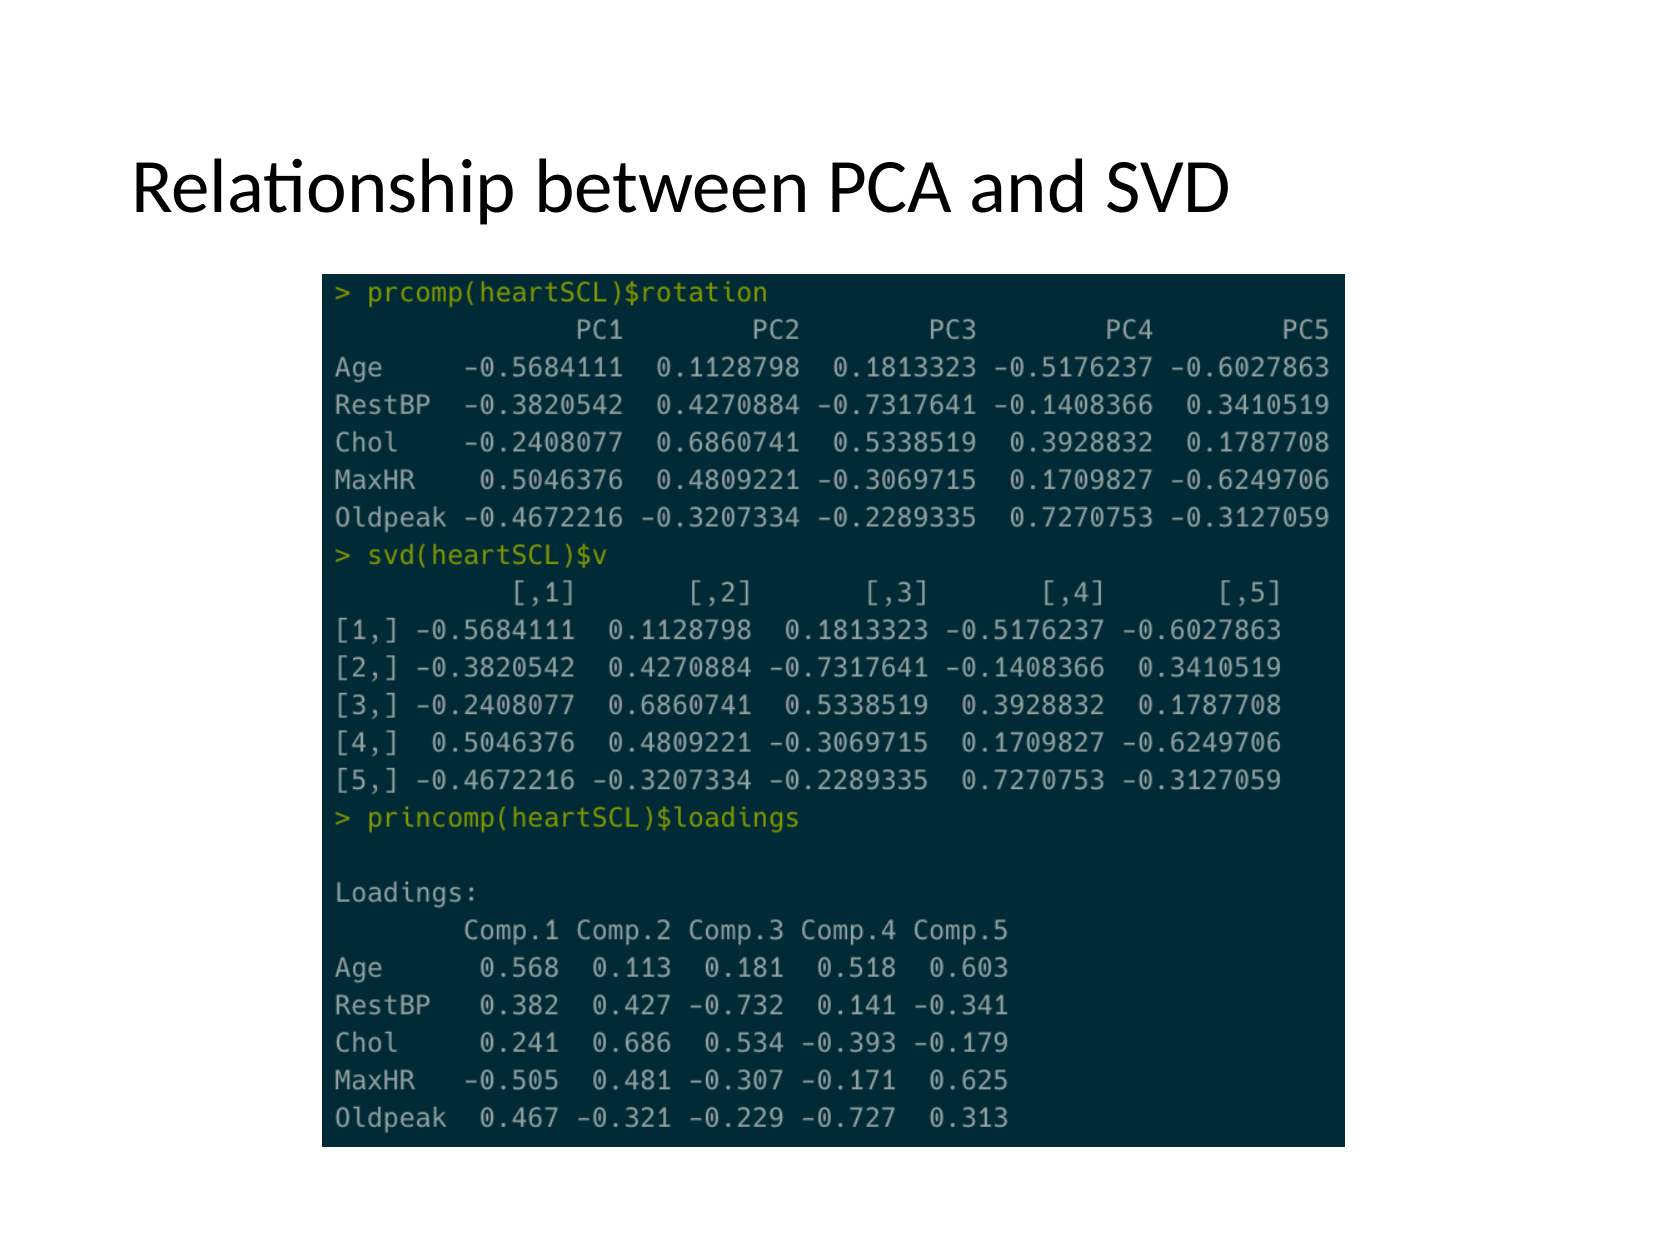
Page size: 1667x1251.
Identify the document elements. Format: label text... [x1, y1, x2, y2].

picture [786, 770, 799, 790]
picture [1091, 394, 1103, 415]
picture [754, 394, 767, 415]
picture [721, 695, 735, 714]
picture [850, 770, 863, 790]
picture [915, 620, 927, 640]
picture [915, 507, 927, 527]
picture [385, 549, 398, 564]
picture [788, 432, 799, 451]
picture [545, 357, 558, 377]
picture [946, 507, 959, 527]
picture [1219, 469, 1232, 489]
picture [514, 1070, 525, 1090]
picture [964, 394, 975, 414]
picture [1011, 732, 1023, 751]
picture [610, 469, 622, 489]
picture [689, 469, 703, 489]
picture [1315, 507, 1328, 527]
picture [336, 469, 350, 489]
picture [1043, 657, 1055, 677]
picture [770, 319, 783, 340]
picture [1188, 732, 1199, 751]
picture [497, 620, 510, 640]
picture [1252, 770, 1263, 790]
picture [595, 357, 606, 376]
picture [1235, 394, 1248, 413]
picture [336, 394, 350, 413]
picture [529, 957, 542, 977]
picture [883, 657, 895, 677]
picture [963, 695, 975, 714]
picture [434, 1106, 445, 1126]
picture [883, 620, 894, 640]
picture [690, 287, 703, 302]
picture [385, 1112, 398, 1133]
picture [497, 545, 509, 564]
picture [529, 1032, 541, 1051]
picture [819, 925, 830, 940]
picture [705, 282, 718, 302]
picture [852, 620, 863, 639]
picture [997, 995, 1007, 1014]
picture [531, 620, 541, 639]
picture [723, 732, 734, 751]
picture [353, 1075, 365, 1090]
picture [995, 620, 1007, 640]
picture [432, 732, 445, 752]
picture [1284, 357, 1296, 377]
picture [819, 957, 830, 977]
picture [738, 287, 750, 302]
picture [369, 287, 381, 307]
picture [336, 507, 349, 527]
picture [786, 695, 799, 715]
picture [1204, 695, 1216, 715]
picture [866, 1032, 879, 1052]
picture [1139, 432, 1152, 451]
picture [610, 507, 622, 527]
picture [738, 507, 750, 526]
picture [432, 770, 445, 789]
picture [481, 469, 494, 489]
picture [1268, 469, 1279, 490]
picture [1219, 394, 1232, 415]
picture [514, 995, 525, 1015]
picture [530, 770, 541, 789]
picture [1027, 620, 1039, 639]
picture [1045, 581, 1053, 605]
picture [723, 770, 734, 790]
picture [1252, 357, 1263, 376]
picture [644, 957, 654, 976]
picture [738, 469, 750, 490]
picture [995, 957, 1007, 977]
picture [1139, 620, 1152, 640]
picture [481, 394, 494, 414]
picture [996, 657, 1007, 676]
picture [593, 394, 606, 414]
picture [352, 887, 365, 902]
picture [770, 920, 783, 940]
picture [481, 657, 493, 677]
picture [372, 672, 377, 681]
picture [819, 995, 830, 1015]
picture [1284, 507, 1297, 527]
picture [514, 695, 525, 715]
picture [481, 432, 494, 452]
picture [963, 357, 975, 377]
picture [1252, 507, 1263, 526]
picture [1252, 432, 1264, 452]
picture [564, 812, 574, 826]
picture [691, 357, 702, 376]
picture [740, 695, 750, 714]
picture [497, 695, 510, 715]
picture [1091, 620, 1103, 639]
picture [819, 1107, 830, 1127]
picture [1091, 432, 1103, 452]
picture [481, 357, 494, 377]
picture [547, 582, 558, 601]
picture [899, 507, 910, 527]
picture [1284, 394, 1296, 415]
picture [834, 620, 847, 640]
picture [1043, 620, 1055, 640]
picture [1091, 469, 1103, 490]
picture [1075, 657, 1088, 677]
picture [1139, 469, 1152, 489]
picture [449, 812, 462, 827]
picture [369, 474, 381, 489]
picture [899, 770, 910, 790]
picture [899, 620, 910, 639]
picture [497, 287, 510, 302]
picture [1059, 657, 1072, 677]
picture [740, 806, 750, 827]
picture [545, 732, 558, 751]
picture [1235, 620, 1248, 640]
picture [788, 470, 798, 489]
picture [706, 469, 718, 490]
picture [481, 507, 494, 527]
picture [946, 394, 959, 414]
picture [787, 812, 798, 827]
picture [529, 657, 541, 677]
picture [674, 620, 685, 639]
picture [690, 507, 702, 527]
picture [706, 1032, 718, 1052]
picture [529, 394, 542, 415]
picture [754, 1070, 767, 1089]
picture [370, 399, 380, 415]
picture [1300, 319, 1312, 339]
picture [419, 543, 425, 567]
picture [481, 1107, 494, 1127]
picture [659, 1070, 670, 1089]
picture [834, 732, 847, 752]
picture [722, 469, 734, 489]
picture [352, 732, 365, 751]
picture [1108, 319, 1119, 338]
picture [948, 432, 959, 451]
picture [690, 657, 702, 677]
picture [481, 770, 493, 790]
picture [1316, 319, 1328, 340]
picture [482, 549, 494, 564]
picture [900, 695, 910, 714]
picture [594, 925, 605, 940]
picture [465, 620, 477, 640]
picture [770, 1070, 782, 1089]
picture [1284, 469, 1296, 489]
picture [1044, 469, 1055, 489]
picture [755, 812, 765, 826]
picture [529, 432, 542, 451]
picture [594, 1070, 606, 1090]
picture [690, 695, 703, 714]
picture [1219, 732, 1232, 752]
picture [450, 887, 460, 902]
picture [545, 507, 558, 526]
picture [1284, 432, 1296, 451]
picture [1252, 695, 1264, 714]
picture [754, 995, 766, 1015]
picture [449, 549, 462, 565]
picture [706, 394, 718, 414]
picture [594, 1032, 606, 1052]
picture [834, 357, 847, 377]
picture [529, 732, 541, 752]
picture [610, 732, 622, 752]
picture [770, 1107, 783, 1127]
picture [465, 695, 477, 714]
picture [883, 957, 895, 977]
picture [1268, 695, 1280, 715]
picture [467, 281, 473, 305]
picture [899, 432, 910, 452]
picture [1091, 357, 1103, 377]
picture [819, 1070, 830, 1090]
picture [514, 657, 525, 677]
picture [1075, 469, 1088, 489]
picture [1091, 732, 1103, 751]
picture [401, 543, 413, 565]
picture [963, 469, 974, 490]
picture [915, 432, 927, 452]
picture [657, 287, 670, 302]
picture [417, 394, 429, 414]
picture [1123, 394, 1136, 414]
picture [819, 657, 830, 676]
picture [657, 1032, 670, 1052]
picture [930, 925, 943, 940]
picture [706, 657, 718, 677]
picture [401, 1070, 414, 1089]
picture [578, 394, 589, 415]
picture [609, 925, 623, 939]
picture [529, 507, 542, 527]
picture [724, 281, 734, 302]
picture [1043, 695, 1055, 715]
picture [819, 695, 830, 715]
picture [674, 806, 685, 827]
picture [465, 770, 478, 789]
picture [706, 695, 718, 714]
picture [964, 1032, 975, 1051]
picture [641, 1032, 654, 1052]
picture [1075, 770, 1087, 790]
picture [1284, 319, 1297, 338]
picture [1204, 620, 1215, 639]
picture [706, 507, 718, 526]
picture [481, 995, 494, 1015]
picture [529, 995, 542, 1015]
picture [1027, 657, 1039, 677]
picture [915, 695, 927, 715]
picture [1043, 507, 1055, 526]
picture [754, 1032, 766, 1052]
picture [561, 657, 573, 676]
picture [353, 695, 365, 715]
picture [995, 770, 1007, 789]
picture [866, 995, 879, 1014]
picture [1268, 770, 1280, 790]
picture [866, 770, 879, 790]
picture [706, 957, 718, 977]
picture [866, 732, 879, 752]
picture [754, 507, 766, 527]
picture [770, 432, 783, 451]
picture [610, 432, 622, 451]
picture [432, 620, 445, 639]
picture [1124, 469, 1135, 489]
picture [1075, 394, 1088, 414]
picture [930, 995, 943, 1015]
picture [625, 1070, 654, 1090]
picture [915, 357, 927, 377]
picture [1219, 507, 1232, 527]
picture [868, 357, 879, 376]
picture [545, 282, 557, 302]
picture [868, 957, 879, 976]
picture [899, 469, 910, 489]
picture [1027, 732, 1039, 752]
picture [1044, 394, 1055, 414]
picture [496, 732, 510, 751]
picture [657, 394, 670, 414]
picture [740, 957, 750, 976]
picture [386, 812, 398, 826]
picture [1222, 432, 1232, 451]
picture [514, 732, 525, 752]
picture [336, 1070, 350, 1089]
picture [626, 925, 638, 945]
picture [915, 770, 927, 790]
picture [628, 957, 638, 976]
picture [1075, 357, 1087, 376]
picture [930, 1032, 943, 1052]
picture [1139, 507, 1152, 527]
picture [882, 920, 895, 939]
picture [722, 394, 734, 413]
title Relationship between PCA and SVD [114, 66, 1553, 309]
picture [1011, 357, 1023, 377]
picture [578, 507, 589, 526]
picture [1188, 620, 1200, 639]
picture [852, 657, 863, 676]
picture [369, 1037, 381, 1052]
picture [930, 357, 943, 377]
picture [900, 732, 910, 751]
picture [353, 962, 365, 983]
picture [963, 957, 975, 977]
picture [819, 1032, 830, 1052]
picture [547, 920, 558, 939]
picture [339, 693, 347, 717]
picture [386, 731, 395, 755]
picture [386, 768, 395, 792]
picture [772, 957, 783, 976]
picture [577, 920, 590, 940]
picture [1315, 394, 1328, 415]
picture [866, 657, 878, 676]
picture [690, 812, 703, 827]
picture [1013, 620, 1023, 639]
picture [1171, 732, 1184, 752]
picture [963, 620, 975, 639]
picture [594, 1107, 606, 1127]
picture [465, 657, 478, 677]
picture [706, 1107, 718, 1127]
picture [564, 581, 572, 605]
picture [514, 1032, 525, 1051]
picture [706, 770, 718, 790]
picture [770, 507, 799, 527]
picture [529, 357, 542, 377]
picture [963, 732, 975, 752]
picture [883, 770, 894, 790]
picture [1074, 582, 1088, 601]
picture [402, 806, 414, 827]
picture [819, 770, 830, 789]
picture [721, 925, 735, 939]
picture [481, 957, 494, 977]
picture [1252, 732, 1264, 752]
picture [1027, 770, 1039, 789]
picture [754, 469, 765, 489]
picture [658, 357, 670, 377]
picture [722, 432, 734, 452]
picture [706, 812, 718, 827]
picture [834, 507, 847, 527]
picture [401, 512, 414, 527]
picture [529, 1070, 542, 1090]
picture [1219, 657, 1232, 677]
picture [770, 394, 783, 415]
picture [883, 1032, 894, 1053]
picture [353, 362, 365, 382]
picture [353, 770, 365, 790]
picture [755, 287, 765, 301]
picture [1139, 657, 1152, 677]
picture [465, 812, 478, 826]
picture [577, 282, 589, 302]
picture [1222, 581, 1229, 605]
picture [546, 544, 559, 564]
picture [1188, 432, 1200, 452]
picture [754, 1107, 765, 1126]
picture [963, 657, 975, 677]
picture [1268, 394, 1280, 414]
picture [658, 732, 670, 752]
picture [1268, 432, 1279, 451]
picture [898, 657, 911, 676]
picture [336, 995, 350, 1014]
picture [339, 768, 347, 792]
picture [578, 469, 590, 490]
picture [577, 432, 590, 452]
picture [1059, 507, 1071, 526]
picture [930, 394, 943, 414]
picture [417, 512, 429, 527]
picture [754, 957, 767, 977]
picture [1252, 582, 1263, 602]
picture [930, 507, 943, 527]
picture [545, 469, 558, 489]
picture [610, 620, 622, 640]
picture [883, 507, 894, 526]
picture [336, 357, 350, 376]
picture [1268, 507, 1279, 526]
picture [1075, 695, 1087, 715]
picture [866, 469, 879, 490]
picture [1011, 507, 1023, 527]
picture [561, 394, 574, 414]
picture [354, 1031, 365, 1051]
picture [417, 1112, 429, 1127]
picture [996, 732, 1007, 751]
picture [738, 1032, 750, 1053]
picture [786, 319, 798, 338]
picture [1253, 394, 1264, 414]
picture [947, 357, 958, 376]
picture [1043, 770, 1055, 789]
picture [369, 1075, 381, 1089]
picture [1315, 469, 1328, 490]
picture [611, 357, 622, 376]
picture [1028, 695, 1039, 714]
picture [819, 732, 830, 752]
picture [1236, 732, 1248, 751]
picture [738, 995, 750, 1014]
picture [1204, 770, 1215, 789]
picture [336, 957, 350, 976]
picture [369, 362, 381, 377]
picture [1188, 695, 1199, 714]
picture [561, 507, 573, 526]
picture [1302, 394, 1312, 414]
picture [866, 432, 878, 452]
picture [834, 695, 847, 715]
picture [980, 1107, 991, 1126]
picture [642, 1107, 654, 1126]
picture [1239, 597, 1244, 606]
picture [497, 657, 509, 676]
picture [1075, 732, 1087, 751]
picture [1219, 620, 1232, 639]
picture [1188, 507, 1200, 527]
picture [850, 1107, 862, 1126]
picture [930, 469, 943, 489]
picture [723, 582, 734, 601]
picture [738, 394, 750, 414]
picture [529, 544, 542, 565]
picture [1091, 695, 1103, 714]
picture [545, 695, 558, 714]
picture [1188, 469, 1200, 489]
picture [370, 549, 380, 565]
picture [385, 1031, 396, 1052]
picture [770, 995, 782, 1014]
picture [354, 1106, 365, 1127]
picture [930, 1107, 943, 1127]
picture [513, 620, 526, 639]
picture [946, 319, 959, 340]
picture [401, 1112, 414, 1127]
picture [690, 732, 702, 752]
picture [433, 887, 445, 908]
picture [401, 287, 413, 302]
picture [577, 807, 589, 827]
picture [866, 1107, 878, 1126]
picture [385, 995, 396, 1014]
picture [1269, 581, 1278, 605]
picture [963, 1070, 975, 1090]
picture [1091, 657, 1103, 677]
picture [369, 962, 381, 977]
picture [610, 394, 621, 414]
picture [401, 394, 414, 414]
picture [1219, 695, 1232, 714]
picture [979, 957, 991, 977]
picture [1236, 469, 1248, 489]
picture [531, 287, 542, 301]
picture [852, 1070, 863, 1089]
picture [930, 957, 943, 977]
picture [658, 657, 669, 676]
picture [545, 812, 558, 827]
picture [1268, 357, 1279, 376]
picture [1203, 732, 1216, 751]
picture [1043, 732, 1055, 752]
picture [1139, 394, 1152, 414]
picture [706, 995, 718, 1014]
picture [658, 507, 670, 527]
picture [644, 287, 654, 301]
picture [674, 770, 687, 789]
picture [369, 812, 381, 833]
picture [386, 287, 398, 301]
picture [514, 357, 525, 377]
picture [577, 543, 590, 568]
picture [641, 657, 654, 676]
picture [835, 770, 846, 789]
picture [545, 657, 558, 676]
picture [1219, 770, 1232, 789]
picture [659, 620, 670, 639]
picture [339, 656, 347, 680]
picture [432, 287, 446, 301]
picture [512, 507, 526, 526]
picture [545, 957, 558, 977]
picture [626, 807, 639, 826]
picture [869, 581, 877, 605]
picture [545, 1107, 558, 1126]
picture [1139, 319, 1152, 338]
picture [1188, 394, 1200, 414]
picture [561, 695, 574, 714]
picture [529, 469, 542, 489]
picture [594, 319, 605, 340]
picture [641, 695, 654, 715]
picture [1011, 695, 1023, 715]
picture [834, 394, 847, 414]
picture [336, 1032, 349, 1052]
picture [545, 1070, 558, 1090]
picture [658, 957, 670, 977]
picture [354, 506, 365, 526]
picture [915, 732, 927, 752]
picture [995, 1032, 1007, 1052]
picture [1108, 507, 1119, 526]
picture [770, 812, 783, 833]
picture [353, 657, 365, 676]
picture [561, 432, 574, 452]
picture [930, 432, 943, 452]
picture [595, 507, 606, 526]
picture [1235, 357, 1248, 377]
picture [1172, 770, 1183, 790]
picture [850, 695, 863, 715]
picture [646, 806, 652, 830]
picture [866, 394, 879, 414]
picture [434, 506, 445, 526]
picture [387, 656, 395, 680]
picture [594, 995, 606, 1015]
picture [1139, 732, 1152, 752]
picture [900, 357, 910, 376]
picture [417, 812, 429, 826]
picture [690, 620, 702, 640]
picture [385, 470, 398, 489]
picture [722, 507, 734, 527]
picture [722, 657, 734, 677]
picture [659, 806, 670, 831]
picture [884, 1070, 895, 1089]
picture [674, 657, 686, 676]
picture [1252, 469, 1264, 489]
picture [1011, 432, 1023, 452]
picture [754, 357, 766, 376]
picture [1061, 357, 1072, 376]
picture [385, 431, 396, 452]
picture [948, 469, 959, 489]
picture [465, 549, 478, 565]
picture [995, 1107, 1007, 1128]
picture [386, 618, 395, 642]
picture [995, 695, 1007, 715]
picture [1189, 770, 1200, 789]
picture [1139, 357, 1152, 376]
picture [610, 807, 622, 827]
picture [563, 620, 574, 639]
picture [514, 394, 525, 415]
picture [339, 731, 347, 755]
picture [496, 925, 510, 939]
picture [561, 770, 574, 790]
picture [658, 995, 670, 1014]
picture [900, 394, 910, 414]
picture [978, 995, 992, 1014]
picture [432, 695, 445, 714]
picture [1010, 657, 1024, 676]
picture [1108, 394, 1119, 415]
picture [770, 469, 782, 489]
picture [336, 1107, 349, 1127]
picture [529, 1107, 542, 1127]
picture [786, 357, 799, 377]
picture [1043, 432, 1055, 452]
picture [561, 469, 574, 489]
picture [658, 695, 670, 715]
picture [481, 925, 493, 940]
picture [547, 770, 558, 789]
picture [513, 1107, 526, 1126]
picture [1235, 770, 1248, 789]
picture [561, 357, 574, 376]
picture [1108, 432, 1119, 452]
picture [738, 770, 750, 789]
picture [866, 695, 879, 715]
picture [626, 1107, 638, 1128]
picture [546, 995, 557, 1014]
picture [594, 807, 606, 828]
picture [481, 620, 493, 640]
picture [963, 1107, 975, 1128]
picture [883, 394, 894, 415]
picture [465, 920, 477, 940]
picture [499, 806, 505, 830]
picture [963, 770, 975, 789]
picture [706, 432, 718, 452]
picture [403, 882, 413, 902]
picture [354, 431, 365, 451]
picture [738, 357, 750, 377]
picture [594, 549, 606, 564]
picture [770, 357, 783, 377]
picture [770, 1032, 783, 1051]
picture [738, 1070, 750, 1090]
picture [514, 806, 525, 826]
picture [930, 1070, 943, 1090]
picture [1253, 657, 1264, 676]
picture [385, 395, 396, 414]
picture [514, 957, 525, 977]
picture [353, 474, 365, 490]
picture [674, 695, 687, 715]
picture [481, 1032, 494, 1052]
picture [514, 469, 525, 490]
picture [1171, 620, 1184, 640]
picture [1059, 394, 1072, 413]
picture [529, 812, 542, 827]
picture [417, 887, 429, 901]
picture [369, 506, 380, 527]
picture [740, 732, 750, 751]
picture [915, 920, 927, 940]
picture [610, 657, 622, 677]
picture [1173, 695, 1183, 714]
picture [786, 657, 799, 677]
picture [915, 394, 927, 414]
picture [626, 1032, 638, 1052]
picture [644, 620, 654, 639]
picture [610, 770, 622, 790]
picture [1188, 357, 1200, 377]
picture [1123, 507, 1135, 527]
picture [480, 695, 494, 714]
picture [611, 319, 622, 338]
picture [995, 920, 1007, 940]
picture [754, 319, 767, 338]
picture [401, 469, 414, 489]
picture [1268, 620, 1279, 640]
picture [481, 281, 493, 301]
picture [803, 920, 814, 940]
picture [1219, 357, 1232, 377]
picture [1108, 469, 1119, 490]
picture [754, 432, 766, 451]
picture [372, 747, 377, 756]
picture [1316, 357, 1328, 377]
picture [1236, 432, 1248, 451]
picture [786, 394, 799, 413]
picture [1252, 620, 1264, 640]
picture [1187, 657, 1200, 676]
picture [834, 657, 847, 677]
picture [1236, 657, 1248, 677]
picture [1300, 357, 1312, 377]
picture [497, 770, 509, 789]
picture [899, 582, 910, 602]
picture [561, 282, 574, 302]
picture [658, 432, 670, 452]
picture [481, 732, 494, 752]
picture [674, 732, 687, 752]
picture [355, 620, 365, 639]
picture [931, 319, 943, 338]
picture [1011, 469, 1023, 489]
picture [723, 357, 734, 376]
picture [1123, 432, 1136, 452]
picture [721, 806, 734, 827]
picture [369, 437, 381, 452]
picture [1059, 770, 1071, 789]
picture [595, 282, 607, 301]
picture [401, 995, 414, 1014]
picture [915, 469, 927, 490]
picture [594, 432, 605, 451]
picture [1059, 469, 1071, 489]
picture [883, 695, 894, 715]
picture [850, 957, 862, 977]
picture [834, 925, 847, 939]
picture [708, 357, 718, 376]
picture [917, 581, 924, 605]
picture [1123, 319, 1135, 340]
picture [417, 995, 429, 1014]
picture [1205, 657, 1216, 676]
picture [566, 543, 572, 567]
picture [369, 887, 381, 902]
picture [481, 812, 494, 832]
picture [515, 581, 524, 605]
picture [545, 432, 558, 452]
picture [834, 432, 847, 452]
picture [481, 1070, 494, 1090]
picture [1300, 469, 1312, 489]
picture [964, 925, 975, 945]
picture [883, 432, 894, 452]
picture [1011, 770, 1023, 789]
picture [434, 812, 444, 827]
picture [514, 770, 525, 789]
picture [786, 732, 799, 752]
picture [658, 770, 669, 789]
picture [916, 657, 927, 676]
picture [529, 695, 542, 715]
picture [690, 770, 702, 789]
picture [434, 543, 445, 564]
picture [594, 957, 606, 977]
picture [740, 581, 748, 605]
picture [963, 319, 975, 340]
picture [884, 995, 895, 1014]
picture [533, 597, 538, 606]
picture [883, 1107, 894, 1126]
picture [850, 732, 863, 752]
picture [834, 469, 847, 489]
picture [626, 281, 638, 306]
picture [1172, 657, 1183, 677]
picture [514, 287, 525, 302]
picture [883, 469, 895, 489]
picture [370, 1000, 380, 1015]
picture [883, 357, 895, 377]
picture [1300, 507, 1312, 527]
picture [385, 512, 398, 532]
picture [614, 281, 620, 305]
picture [336, 812, 350, 825]
picture [1043, 357, 1054, 377]
picture [546, 394, 557, 414]
picture [336, 549, 350, 562]
picture [1091, 507, 1103, 527]
picture [352, 1000, 365, 1015]
picture [1075, 620, 1087, 640]
picture [1300, 432, 1312, 452]
picture [706, 925, 718, 940]
picture [1063, 597, 1068, 606]
picture [963, 995, 975, 1015]
picture [659, 1107, 670, 1126]
picture [674, 282, 685, 302]
picture [1315, 432, 1328, 452]
picture [1093, 581, 1101, 605]
picture [1108, 357, 1119, 376]
picture [852, 995, 863, 1014]
picture [657, 469, 670, 489]
picture [514, 432, 525, 451]
picture [692, 581, 700, 605]
picture [866, 507, 878, 526]
picture [963, 432, 975, 452]
picture [578, 319, 590, 338]
picture [1268, 657, 1280, 677]
picture [385, 881, 396, 902]
picture [1139, 695, 1152, 715]
picture [625, 995, 639, 1014]
picture [1268, 732, 1280, 752]
picture [642, 770, 654, 790]
picture [579, 357, 590, 376]
picture [689, 394, 703, 413]
picture [337, 882, 349, 901]
picture [594, 469, 605, 489]
picture [979, 1032, 990, 1051]
picture [1236, 695, 1248, 714]
picture [738, 1107, 750, 1126]
picture [514, 544, 525, 565]
picture [690, 920, 702, 940]
picture [1238, 507, 1248, 526]
picture [1139, 770, 1152, 790]
picture [1059, 695, 1072, 715]
picture [339, 618, 347, 642]
picture [722, 620, 734, 640]
picture [547, 1032, 558, 1051]
picture [739, 925, 750, 945]
picture [706, 1070, 718, 1090]
picture [738, 657, 750, 676]
picture [738, 620, 750, 640]
picture [1075, 507, 1087, 526]
picture [979, 1070, 990, 1089]
picture [514, 925, 525, 945]
picture [786, 620, 799, 640]
picture [738, 432, 750, 452]
picture [850, 1032, 863, 1053]
picture [946, 925, 959, 939]
picture [386, 693, 395, 717]
picture [658, 920, 669, 939]
picture [995, 1070, 1007, 1090]
picture [610, 695, 622, 715]
picture [336, 287, 350, 300]
picture [1091, 770, 1103, 790]
picture [641, 732, 654, 751]
picture [963, 507, 974, 527]
picture [465, 732, 477, 752]
picture [866, 1070, 879, 1089]
picture [547, 620, 558, 639]
picture [352, 399, 365, 415]
picture [561, 732, 574, 752]
picture [1059, 432, 1072, 452]
picture [385, 1070, 398, 1089]
picture [336, 432, 349, 452]
picture [450, 287, 462, 307]
picture [706, 620, 718, 639]
picture [820, 620, 830, 639]
picture [706, 732, 718, 751]
picture [1059, 620, 1071, 639]
picture [432, 657, 445, 677]
picture [642, 995, 654, 1014]
picture [851, 925, 863, 945]
picture [1059, 732, 1072, 752]
picture [1075, 432, 1087, 451]
picture [1123, 357, 1136, 377]
picture [369, 1106, 380, 1127]
picture [1011, 394, 1023, 414]
picture [417, 287, 429, 302]
picture [690, 432, 702, 452]
picture [866, 620, 879, 640]
picture [883, 732, 894, 751]
